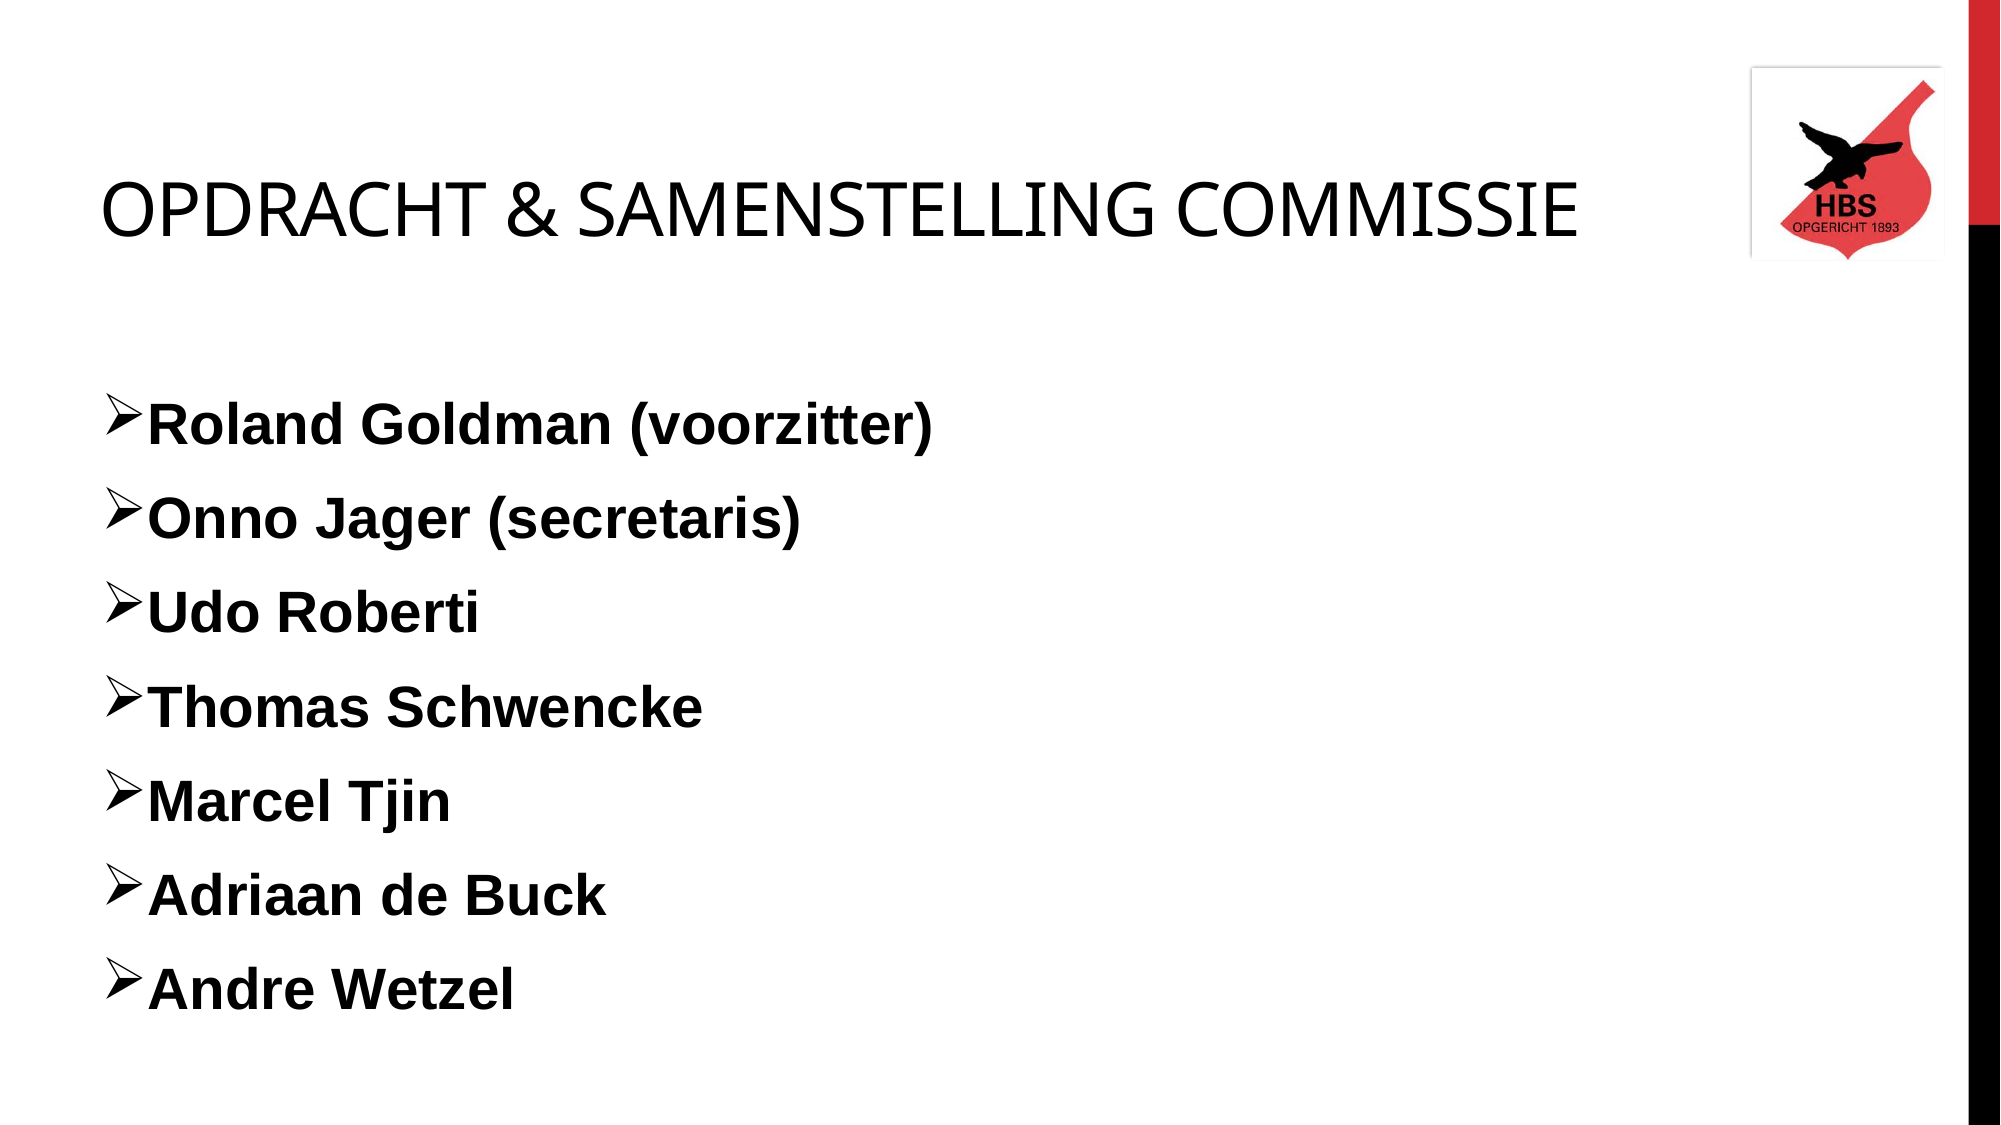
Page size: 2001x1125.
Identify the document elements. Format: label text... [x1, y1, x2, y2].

picture [1752, 67, 1945, 260]
title Opdracht & samenstelling commissie [84, 34, 1705, 260]
list Roland Goldman (voorzitter) Onno Jager (secretaris) Udo Roberti Thomas Schwencke Marcel Tjin Adriaan de Buck Andre Wetzel [86, 379, 1753, 1097]
